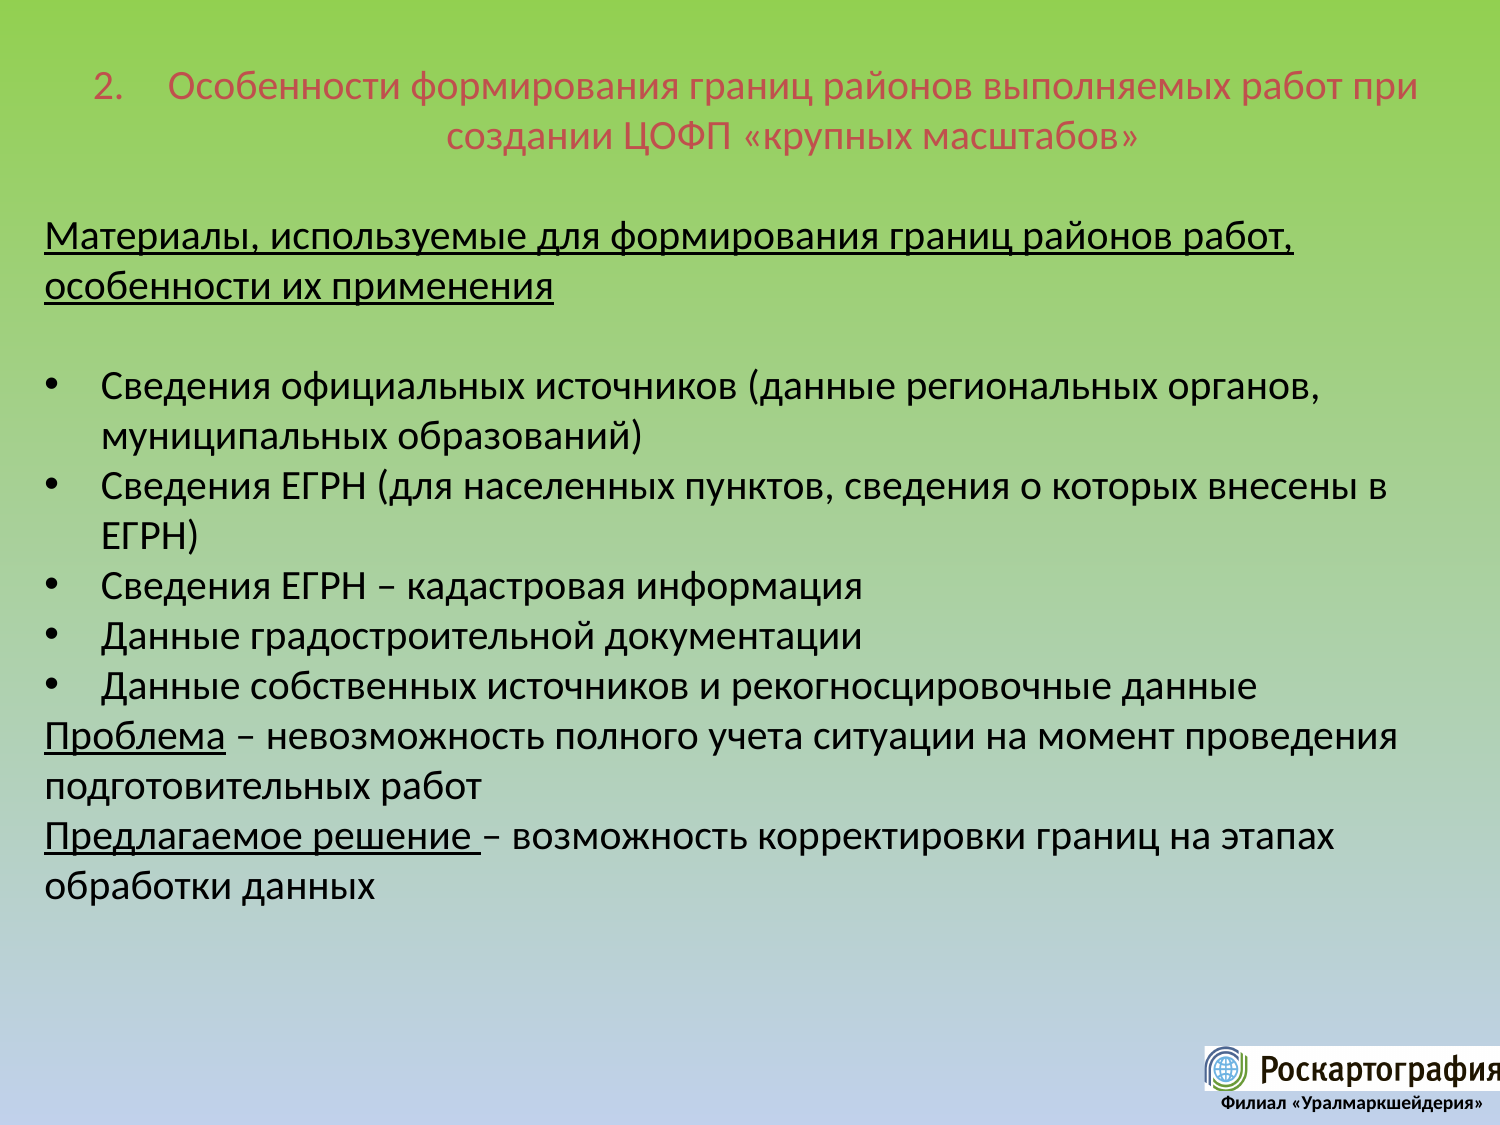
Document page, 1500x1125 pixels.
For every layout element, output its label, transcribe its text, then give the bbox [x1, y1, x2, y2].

picture [1204, 1046, 1500, 1091]
text_box Особенности формирования границ районов выполняемых работ при создании ЦОФП «крупных масштабов» Материалы, используемые для формирования границ районов работ, особенности их применения Сведения официальных источников (данные региональных органов, муниципальных образований) Сведения ЕГРН (для населенных пунктов, сведения о которых внесены в ЕГРН) Сведения ЕГРН – кадастровая информация Данные градостроительной документации Данные собственных источников и рекогносцировочные данные Проблема – невозможность полного учета ситуации на момент проведения подготовительных работ Предлагаемое решение – возможность корректировки границ на этапах обработки данных [29, 208, 1483, 608]
text_box Филиал «Уралмаркшейдерия» [1204, 1098, 1500, 1125]
